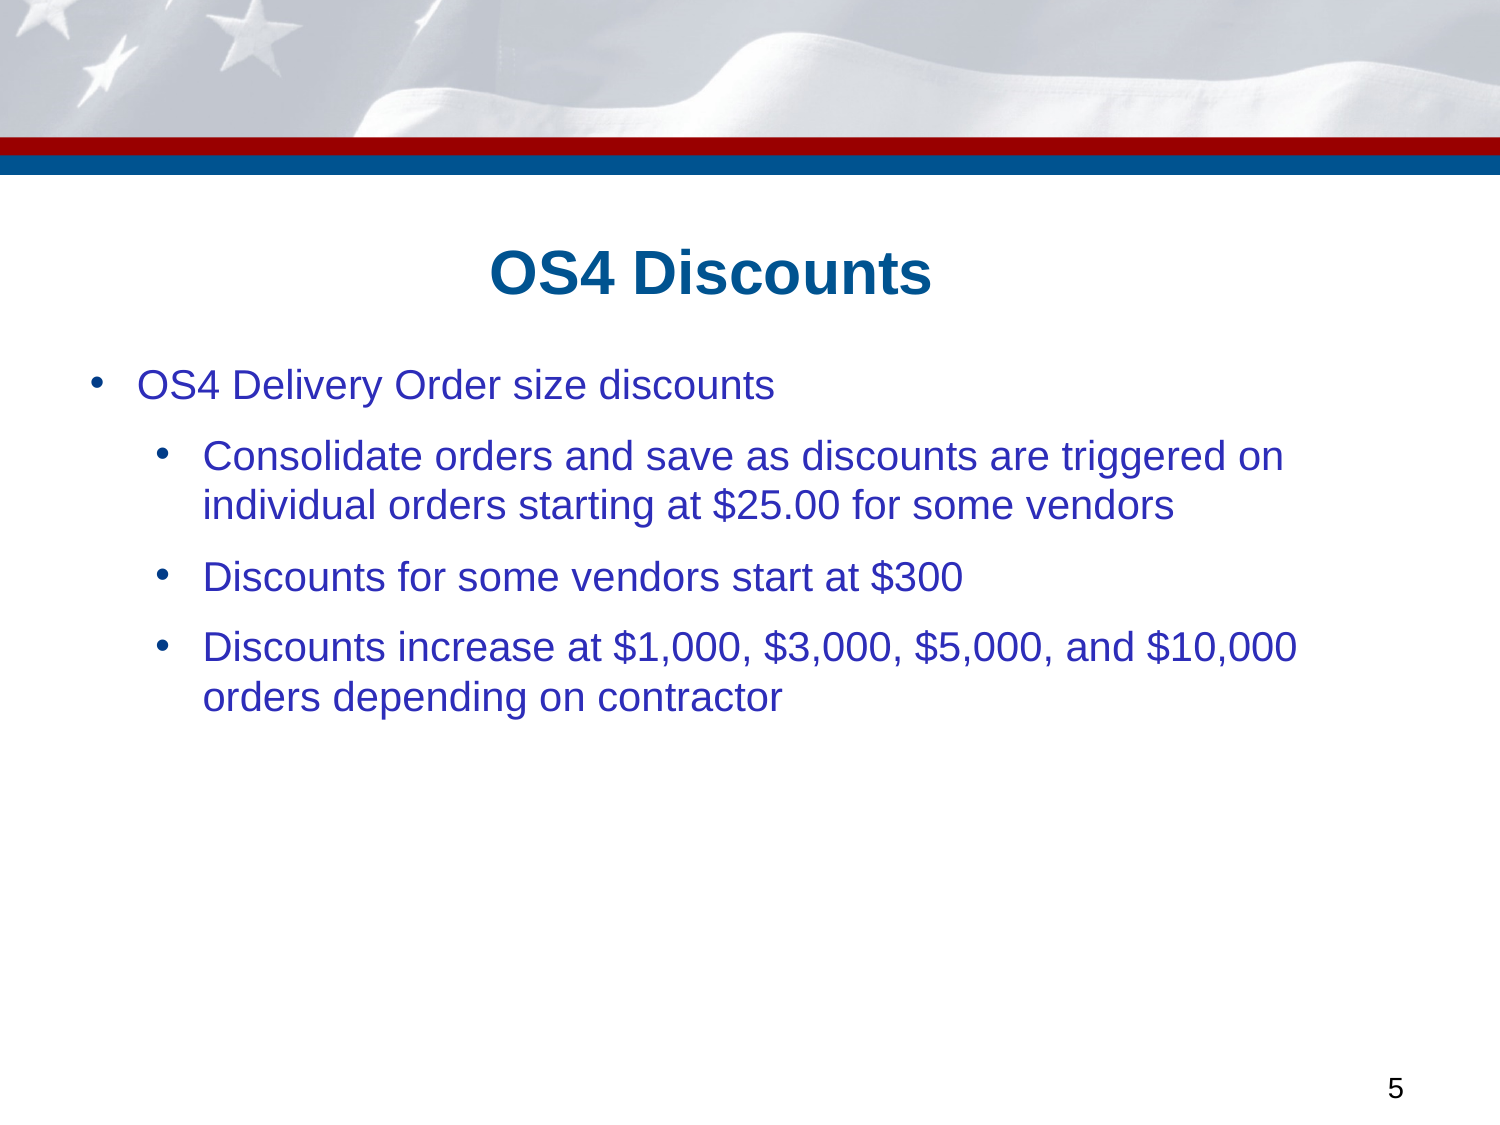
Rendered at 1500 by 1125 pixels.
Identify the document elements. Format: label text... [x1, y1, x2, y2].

title OS4 Discounts [74, 224, 1350, 317]
list OS4 Delivery Order size discounts Consolidate orders and save as discounts are triggered on individual orders starting at $25.00 for some vendors Discounts for some vendors start at $300 Discounts increase at $1,000, $3,000, $5,000, and $10,000 orders depending on contractor [74, 349, 1438, 1038]
picture [0, 0, 1500, 137]
